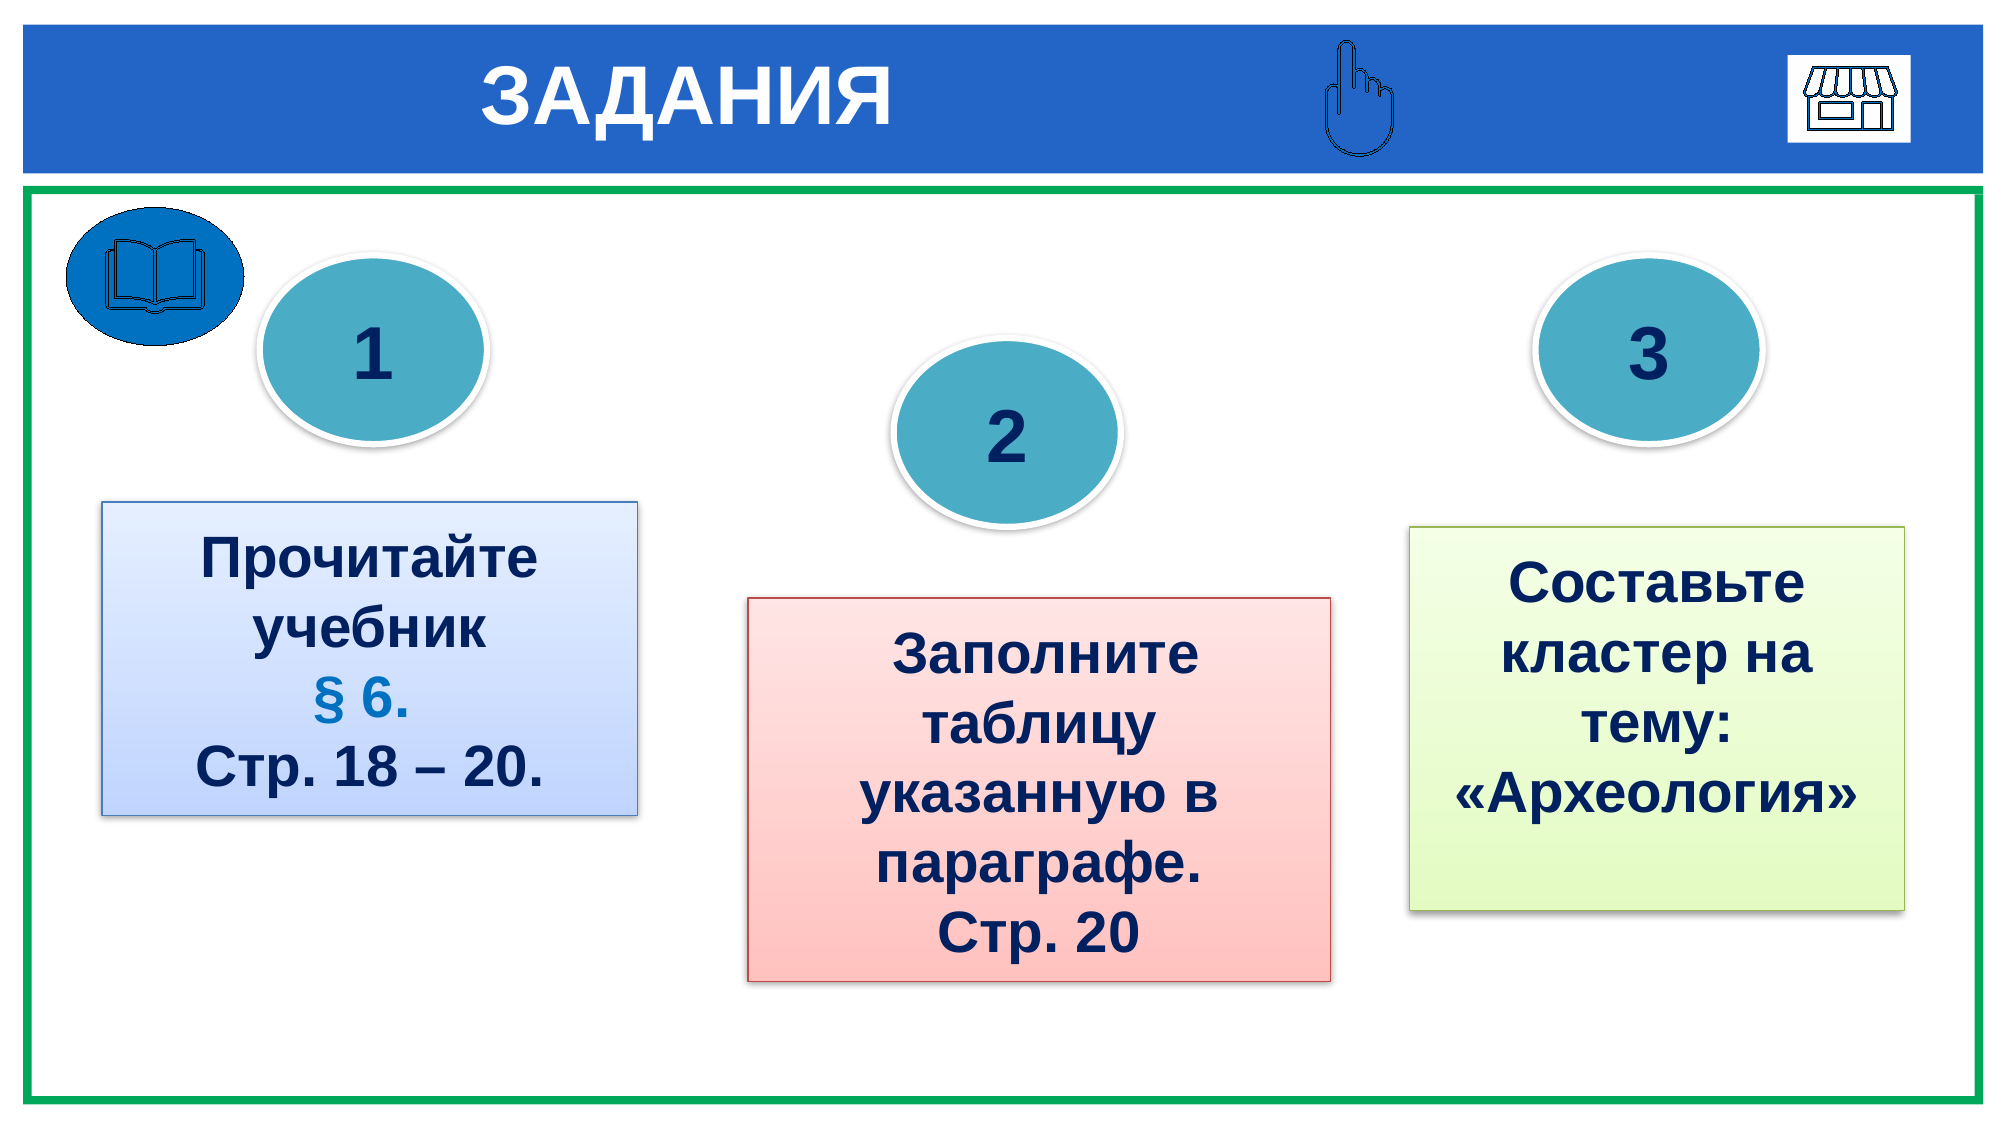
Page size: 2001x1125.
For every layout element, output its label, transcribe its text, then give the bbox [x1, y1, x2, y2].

text_box 3 [1532, 252, 1766, 448]
text_box Заполните таблицу указанную в параграфе. Стр. 20 [747, 597, 1331, 982]
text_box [65, 207, 245, 346]
text_box Составьте кластер на тему: «Археология» [1409, 526, 1905, 911]
title ЗАДАНИЯ [55, 0, 1276, 185]
text_box Прочитайте учебник § 6. Стр. 18 – 20. [101, 501, 638, 816]
text_box 2 [890, 334, 1124, 531]
text_box [1803, 66, 1898, 131]
text_box [1787, 55, 1911, 143]
text_box 1 [256, 252, 491, 448]
text_box [1325, 40, 1394, 157]
